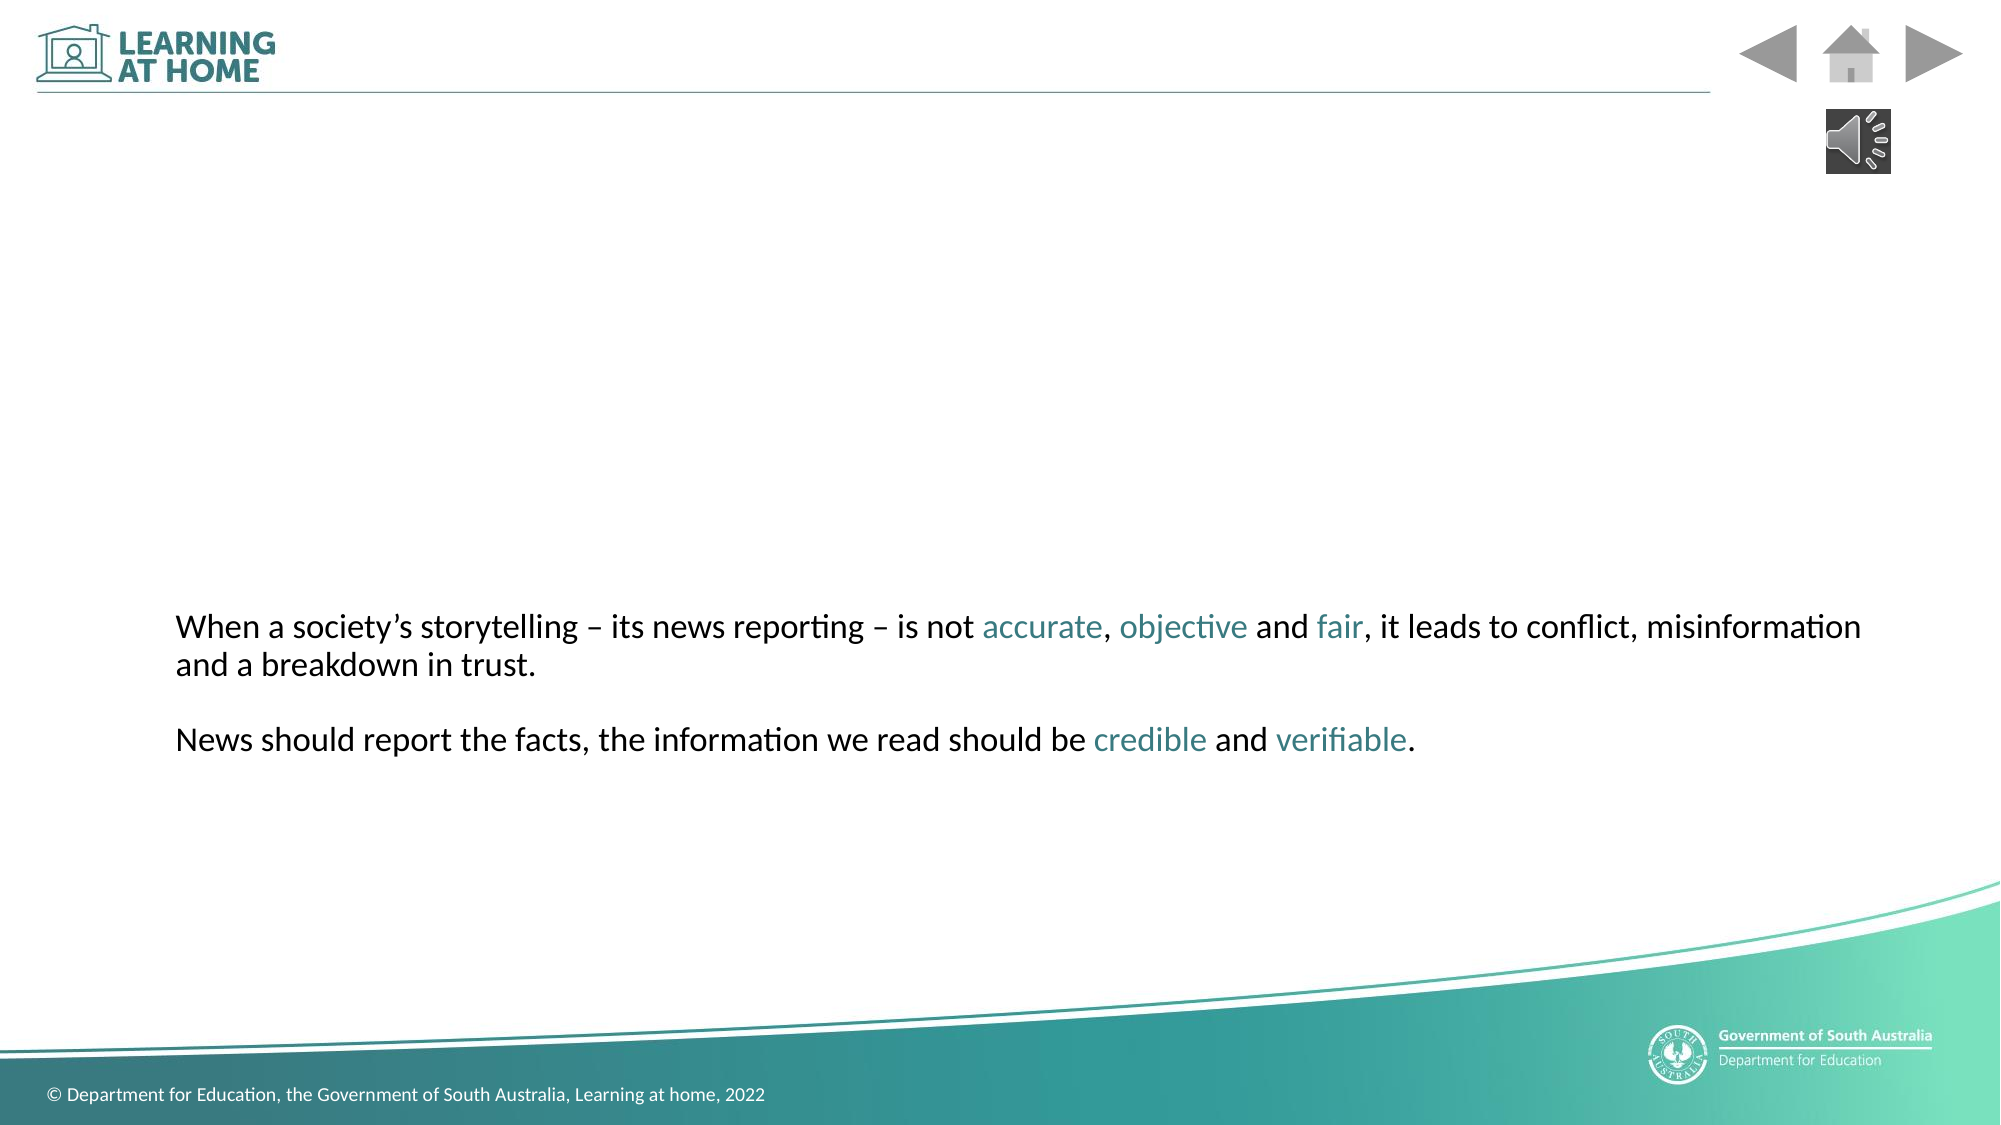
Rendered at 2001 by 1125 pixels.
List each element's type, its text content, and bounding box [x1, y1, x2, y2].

picture [0, 0, 2000, 1125]
title When a society’s storytelling – its news reporting – is not accurate, objective and fair, it leads to conflict, misinformation and a breakdown in trust. News should report the facts, the information we read should be credible and verifiable. [160, 600, 1886, 848]
